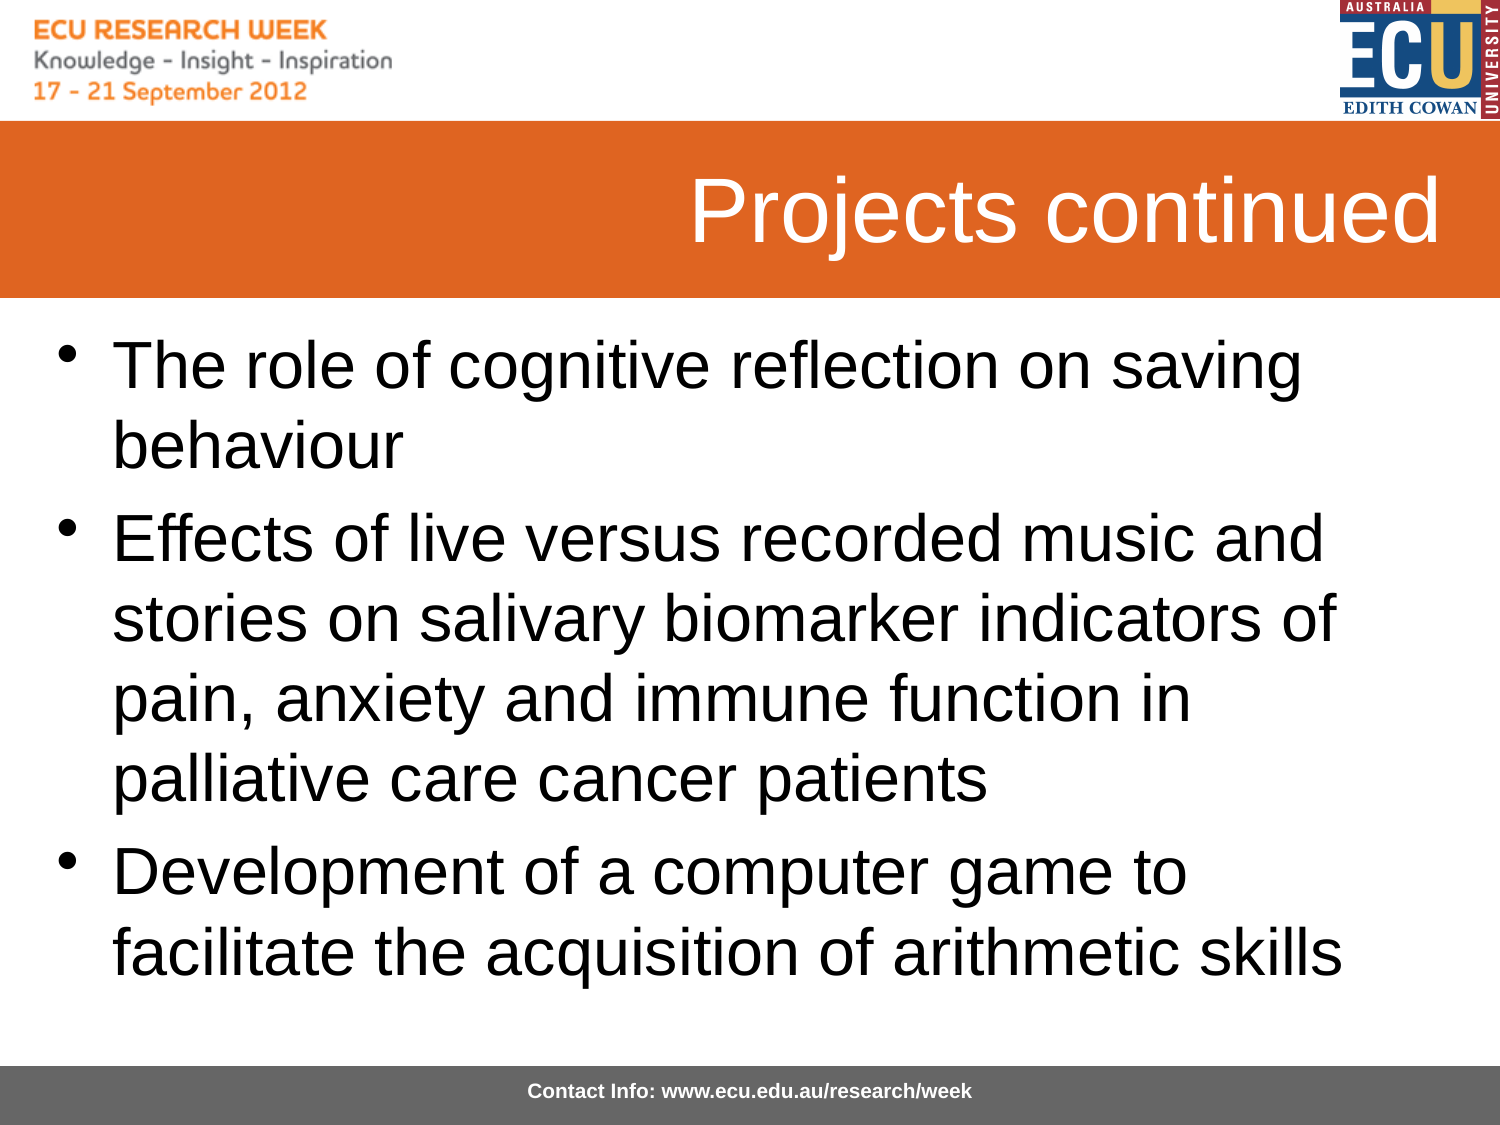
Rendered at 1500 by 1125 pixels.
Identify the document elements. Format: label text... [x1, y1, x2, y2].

list The role of cognitive reflection on saving behaviour Effects of live versus recorded music and stories on salivary biomarker indicators of pain, anxiety and immune function in palliative care cancer patients Development of a computer game to facilitate the acquisition of arithmetic skills [41, 314, 1459, 1059]
picture [17, 0, 410, 120]
picture [1340, 0, 1500, 119]
title Projects continued [41, 123, 1459, 288]
